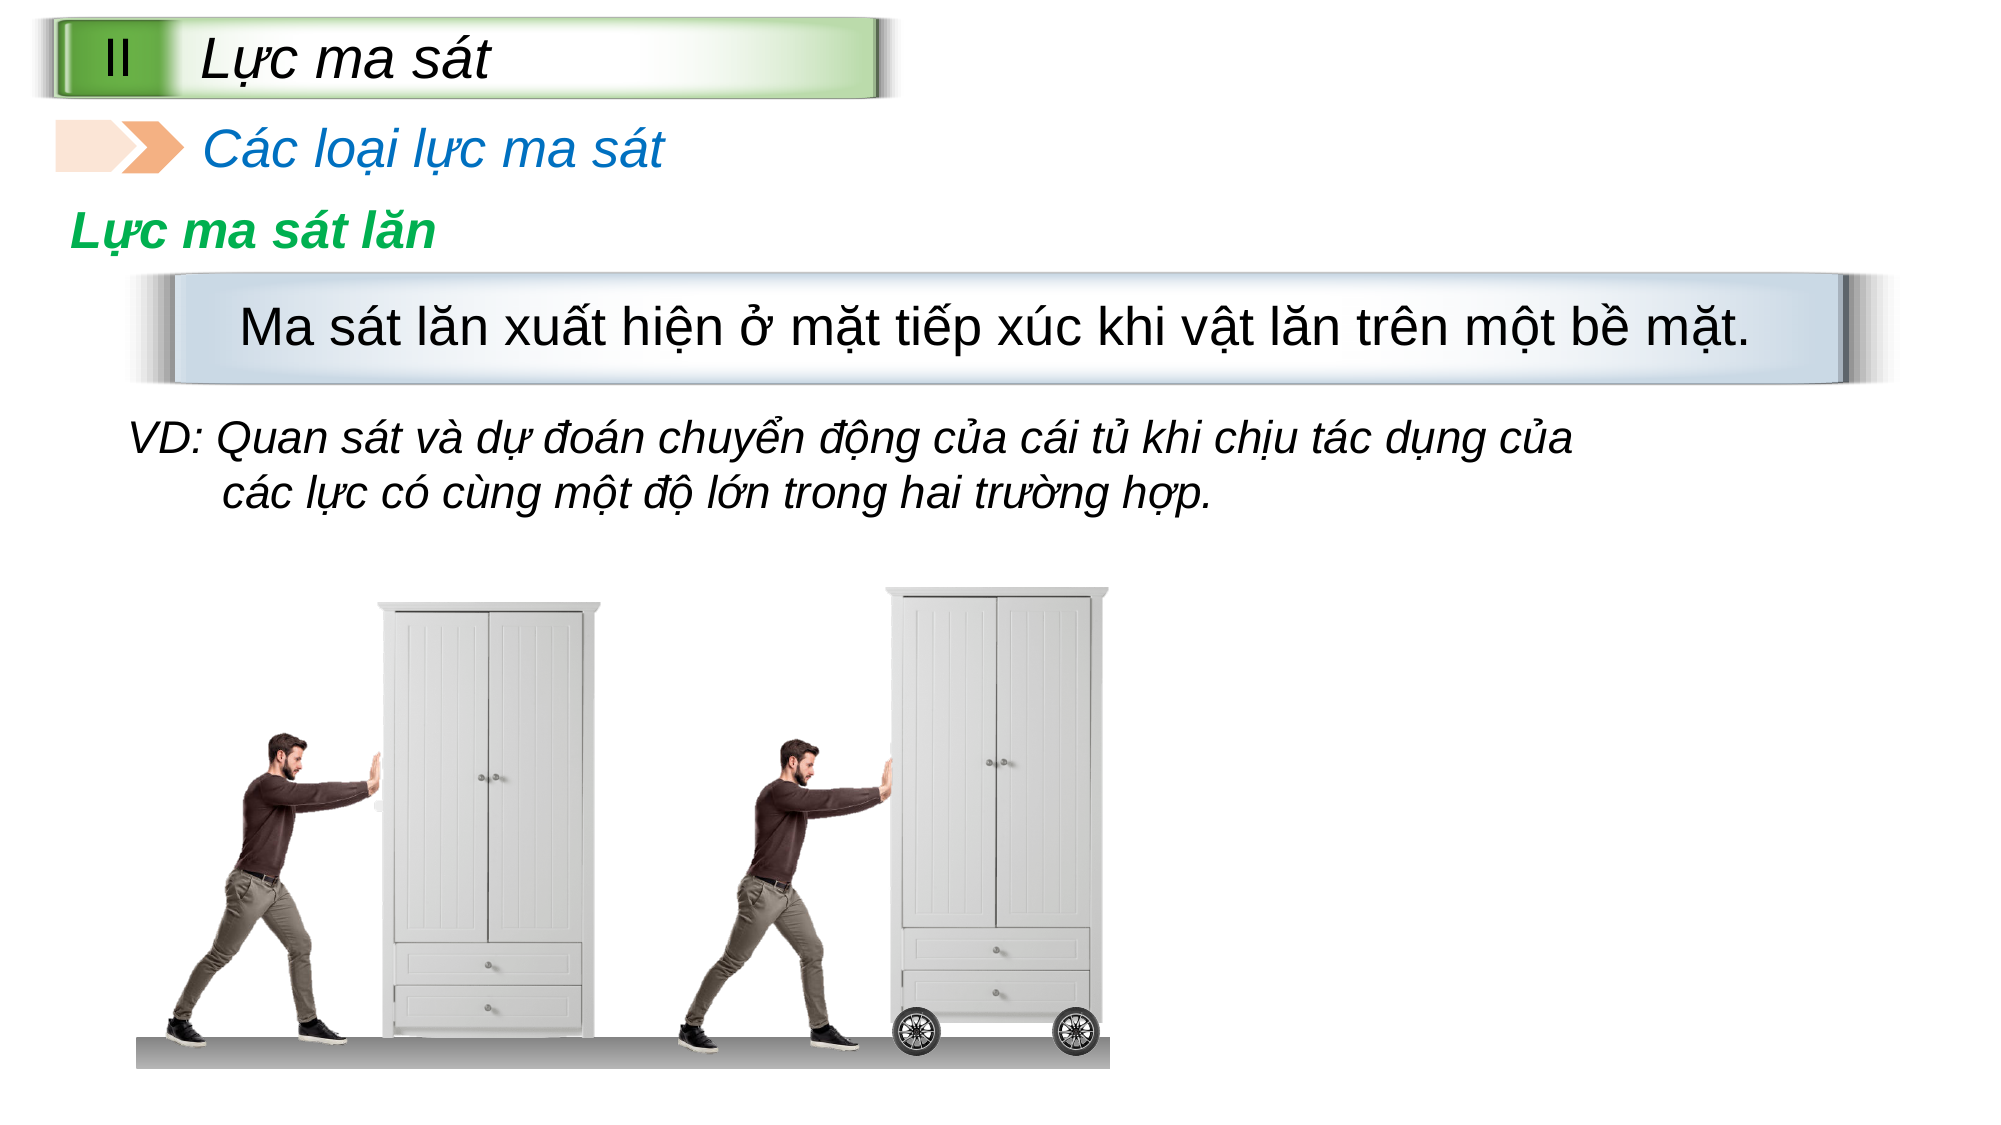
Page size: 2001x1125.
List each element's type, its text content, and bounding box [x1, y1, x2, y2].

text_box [623, 584, 1210, 1075]
text_box Lực ma sát lăn [55, 189, 709, 267]
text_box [55, 119, 185, 174]
text_box VD: Quan sát và dự đoán chuyển động của cái tủ khi chịu tác dụng của các lực có cùng một độ lớn trong hai trường hợp. [113, 400, 1650, 526]
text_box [125, 271, 1901, 386]
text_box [136, 599, 623, 1069]
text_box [0, 10, 1407, 100]
text_box Các loại lực ma sát [187, 105, 683, 186]
